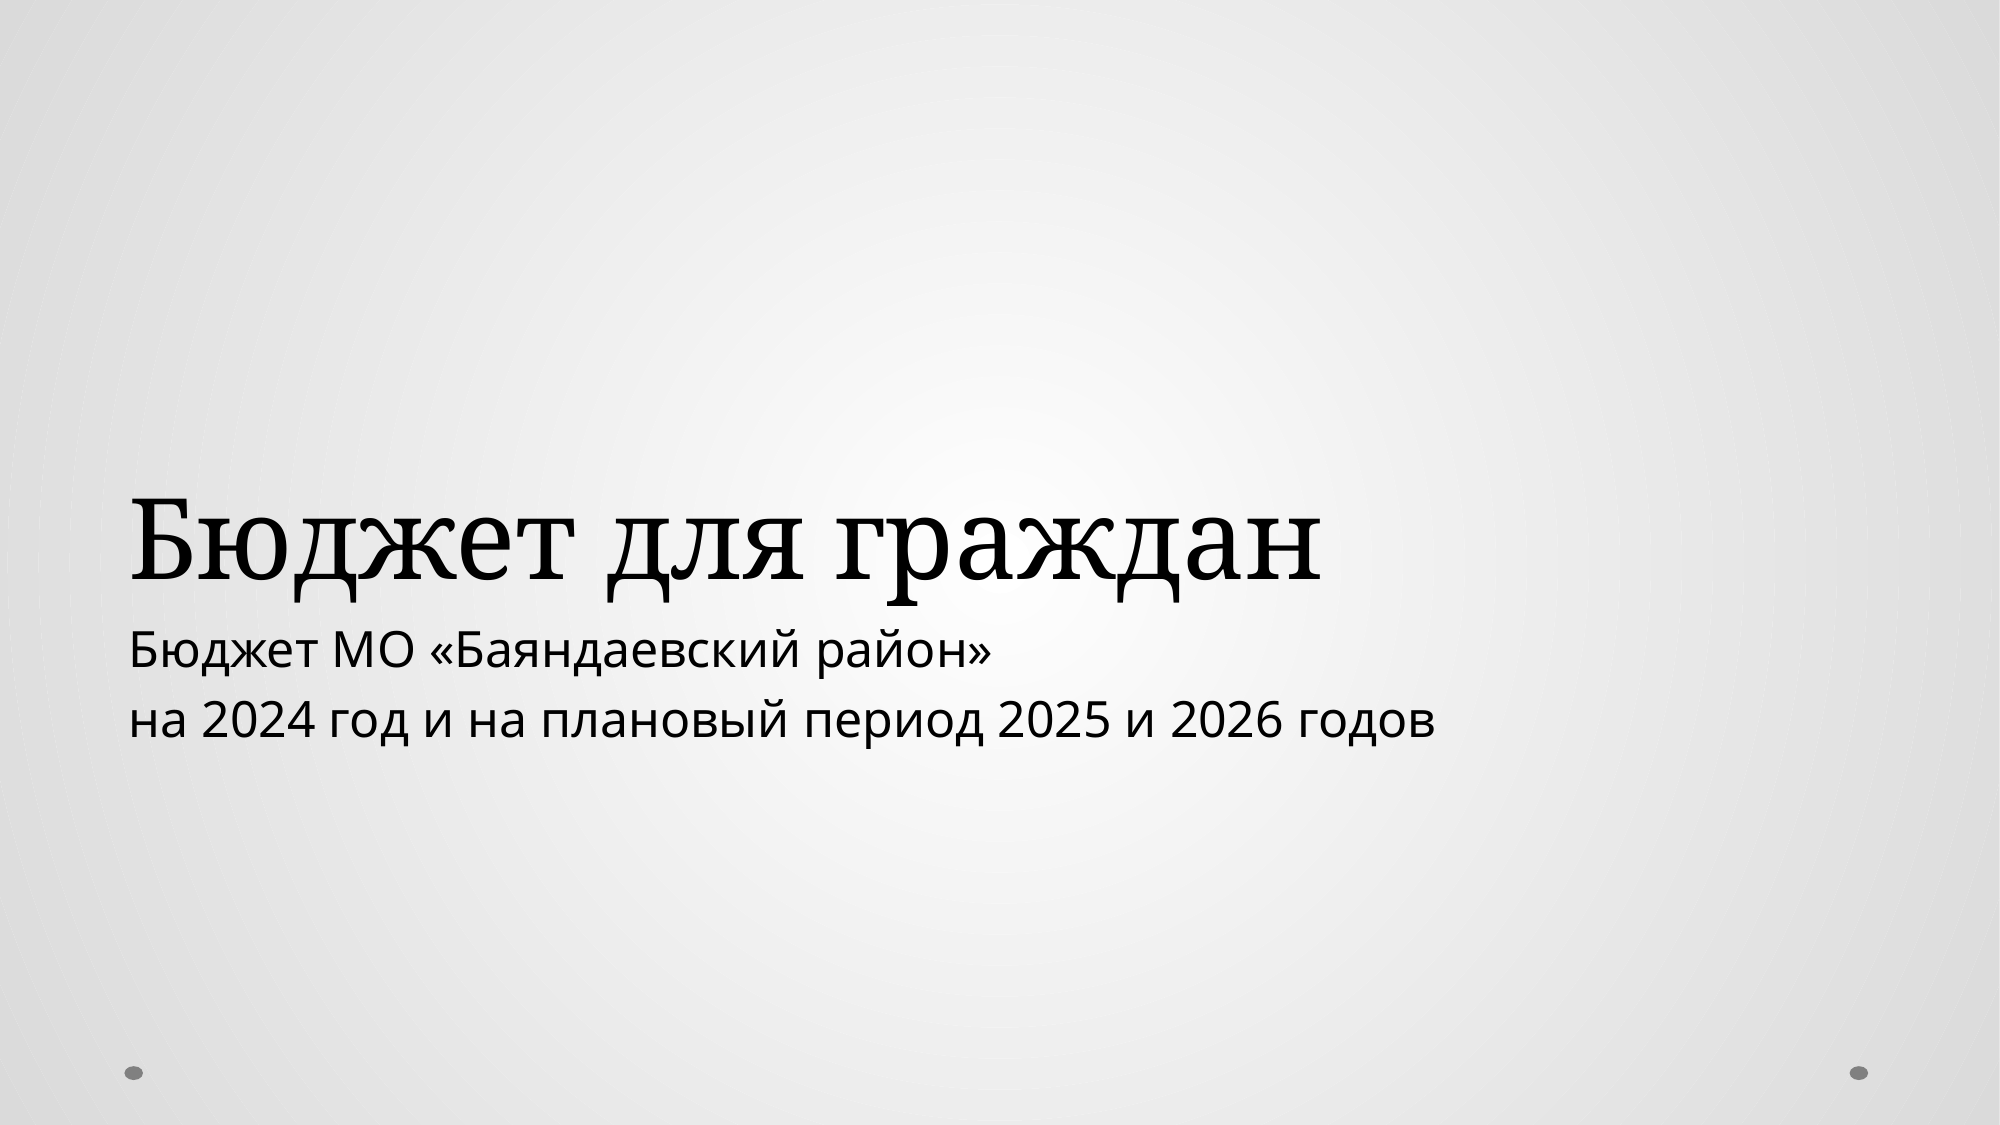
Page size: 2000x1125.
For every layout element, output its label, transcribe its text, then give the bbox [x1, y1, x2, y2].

subtitle Бюджет МО «Баяндаевский район» на 2024 год и на плановый период 2025 и 2026 годов [113, 609, 1464, 764]
title Бюджет для граждан [113, 432, 1496, 610]
